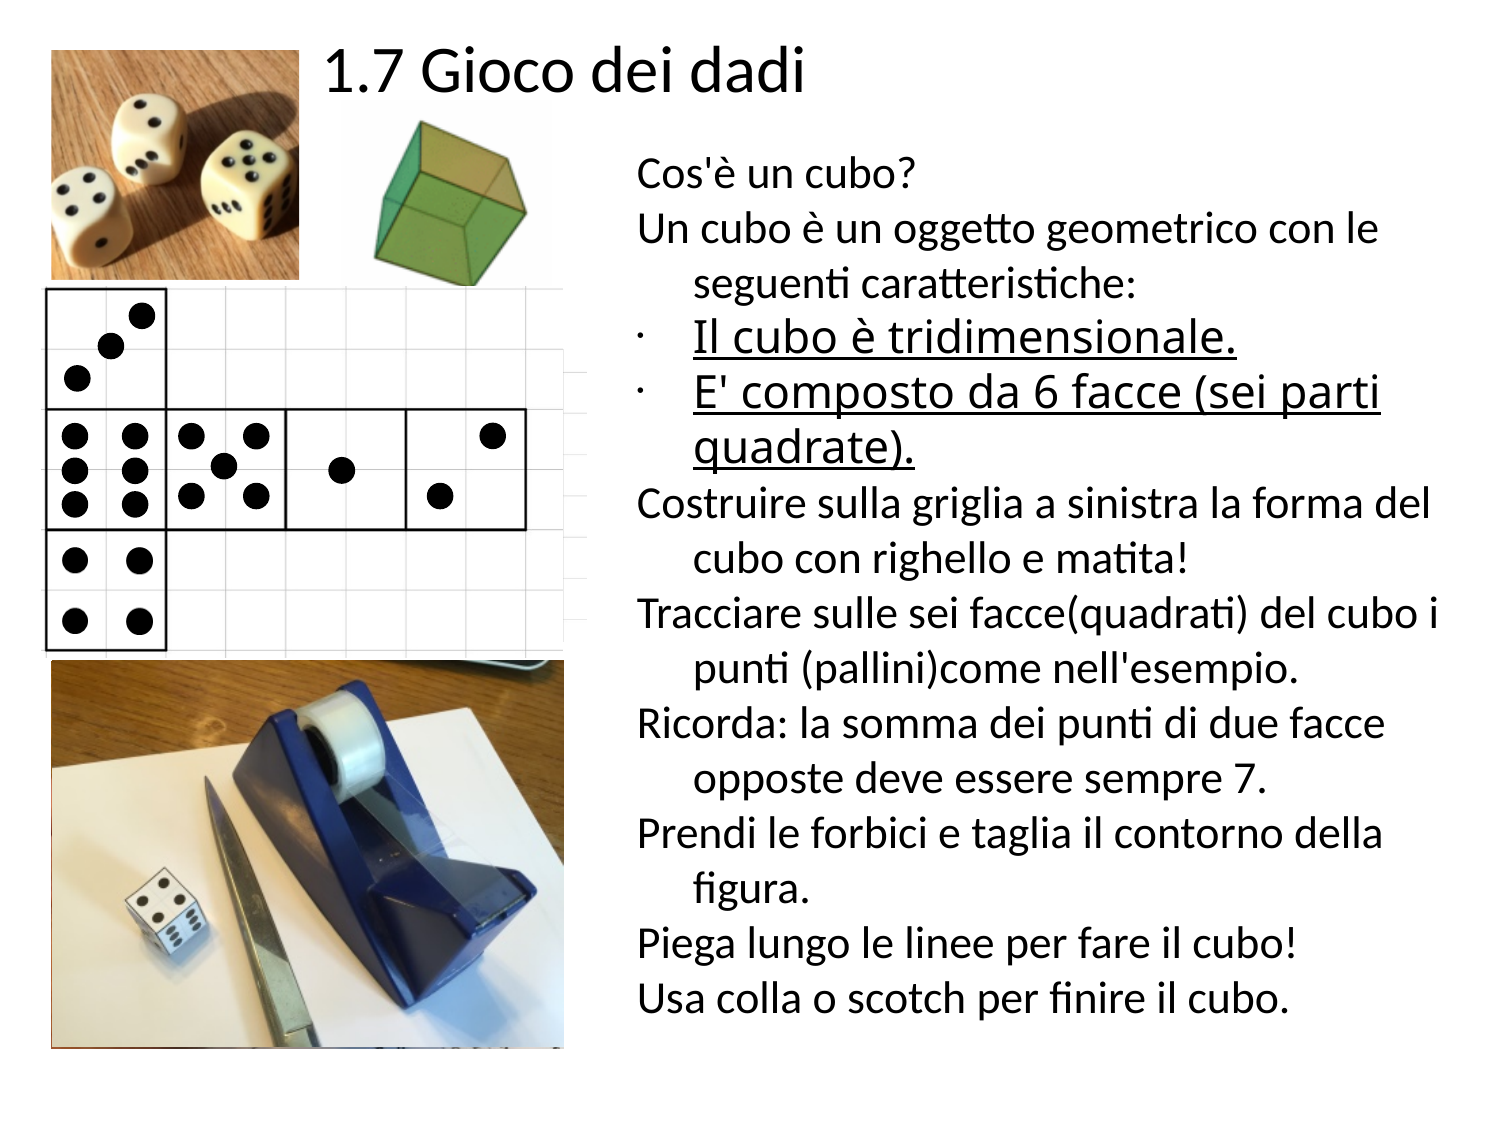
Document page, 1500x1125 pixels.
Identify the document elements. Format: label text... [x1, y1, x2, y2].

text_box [66, 304, 154, 390]
picture [41, 100, 587, 658]
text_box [63, 424, 147, 516]
picture [51, 49, 300, 280]
picture [51, 660, 564, 1049]
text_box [180, 424, 268, 508]
text_box 1.7 Gioco dei dadi [299, 0, 1500, 131]
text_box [428, 424, 504, 507]
text_box Cos'è un cubo? Un cubo è un oggetto geometrico con le seguenti caratteristiche: Il cubo è tridimensionale. E' composto da 6 facce (sei parti quadrate). Costruire sulla griglia a sinistra la forma del cubo con righello e matita! Tracciare sulle sei facce(quadrati) del cubo i punti (pallini)come nell'esempio. Ricorda: la somma dei punti di due facce opposte deve essere sempre 7. Prendi le forbici e taglia il contorno della figura. Piega lungo le linee per fare il cubo! Usa colla o scotch per finire il cubo. [621, 135, 1496, 1085]
